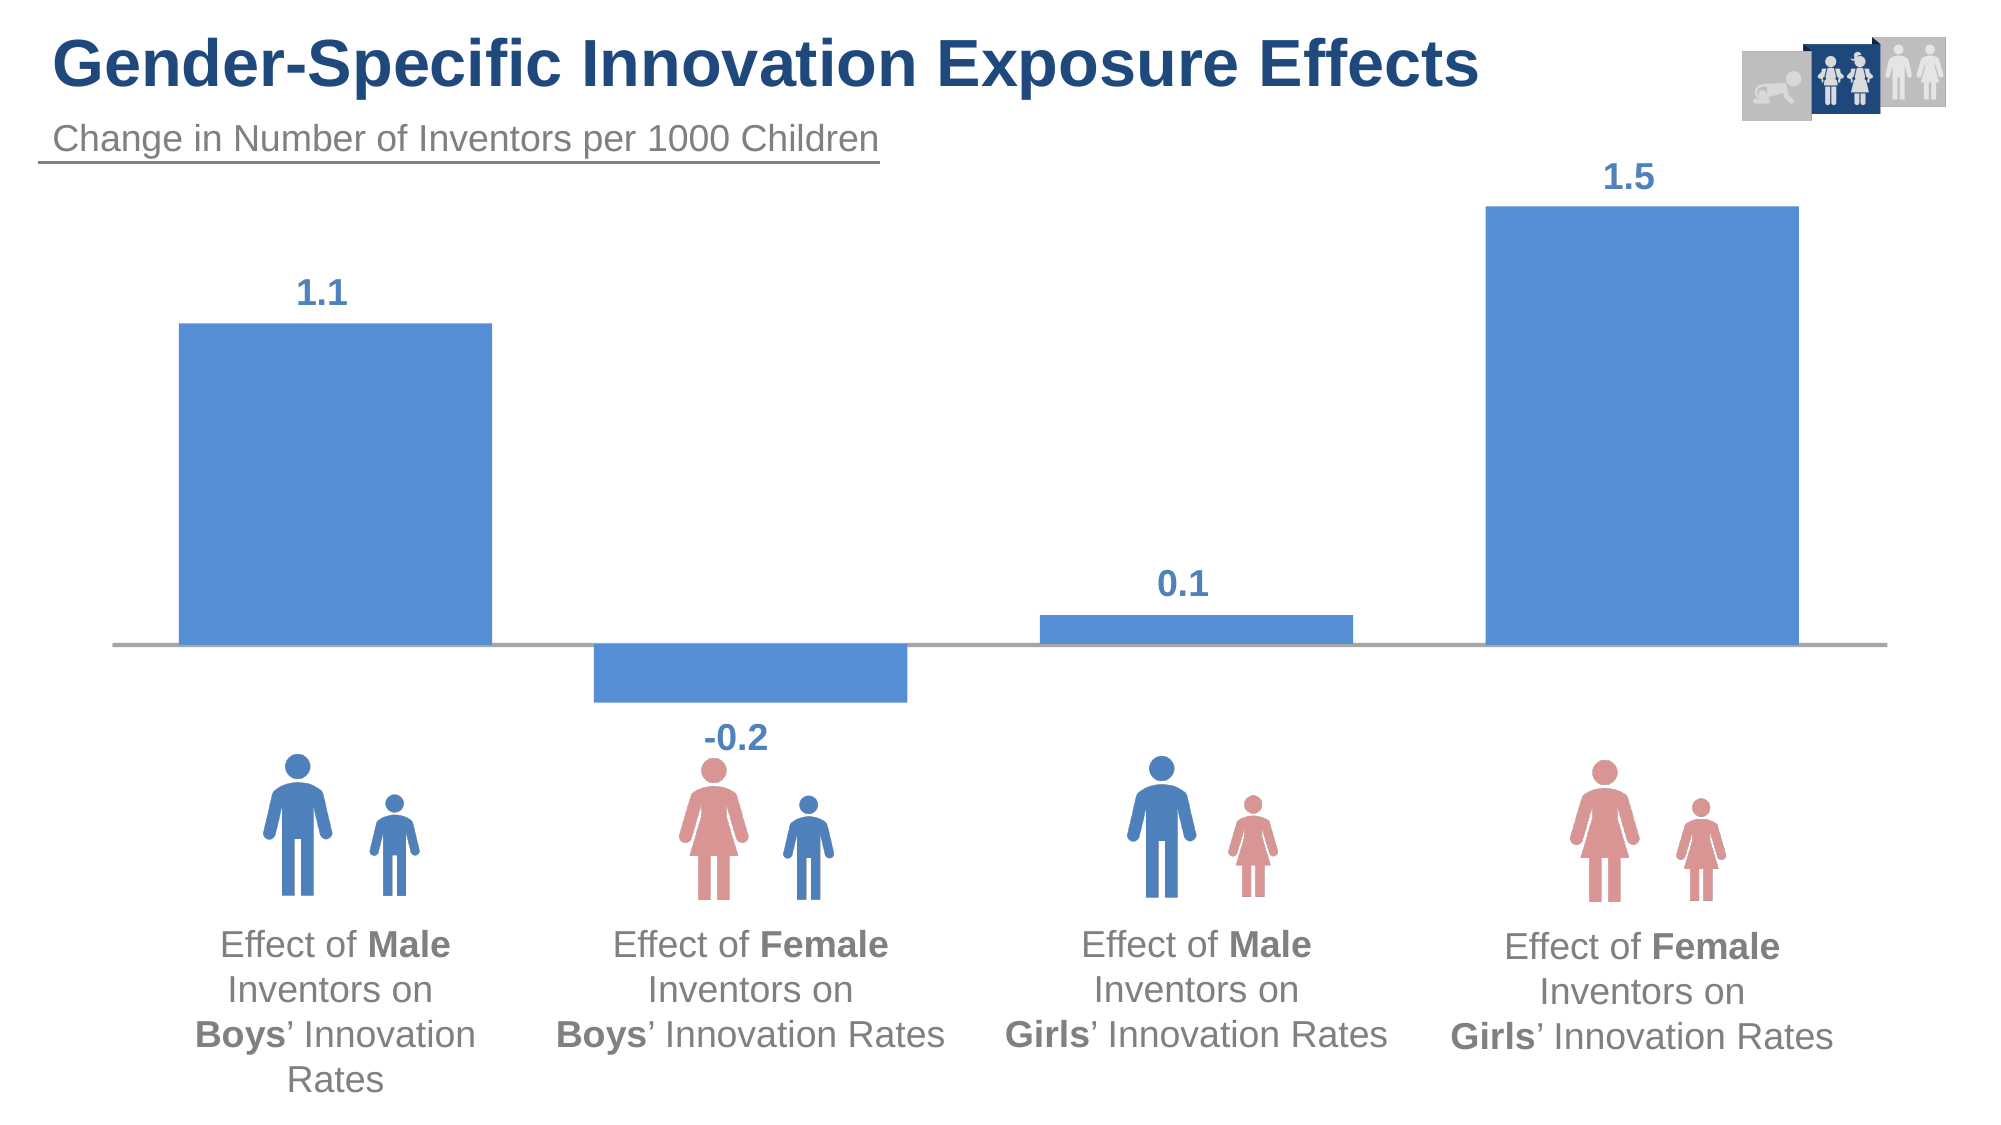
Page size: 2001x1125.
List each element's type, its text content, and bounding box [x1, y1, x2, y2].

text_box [1421, 151, 1863, 1066]
text_box Gender-Specific Innovation Exposure Effects [37, 12, 1722, 108]
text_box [145, 267, 526, 1110]
text_box [1039, 615, 1354, 644]
text_box Effect of Female Inventors on Boys’ Innovation Rates [530, 912, 971, 1063]
text_box Change in Number of Inventors per 1000 Children [37, 108, 1225, 167]
text_box 0.1 [1157, 559, 1236, 605]
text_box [637, 753, 864, 904]
text_box [593, 644, 908, 703]
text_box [1086, 751, 1307, 903]
picture [1742, 37, 1959, 121]
text_box Effect of Male Inventors on Girls’ Innovation Rates [976, 912, 1416, 1063]
text_box -0.2 [703, 712, 798, 751]
